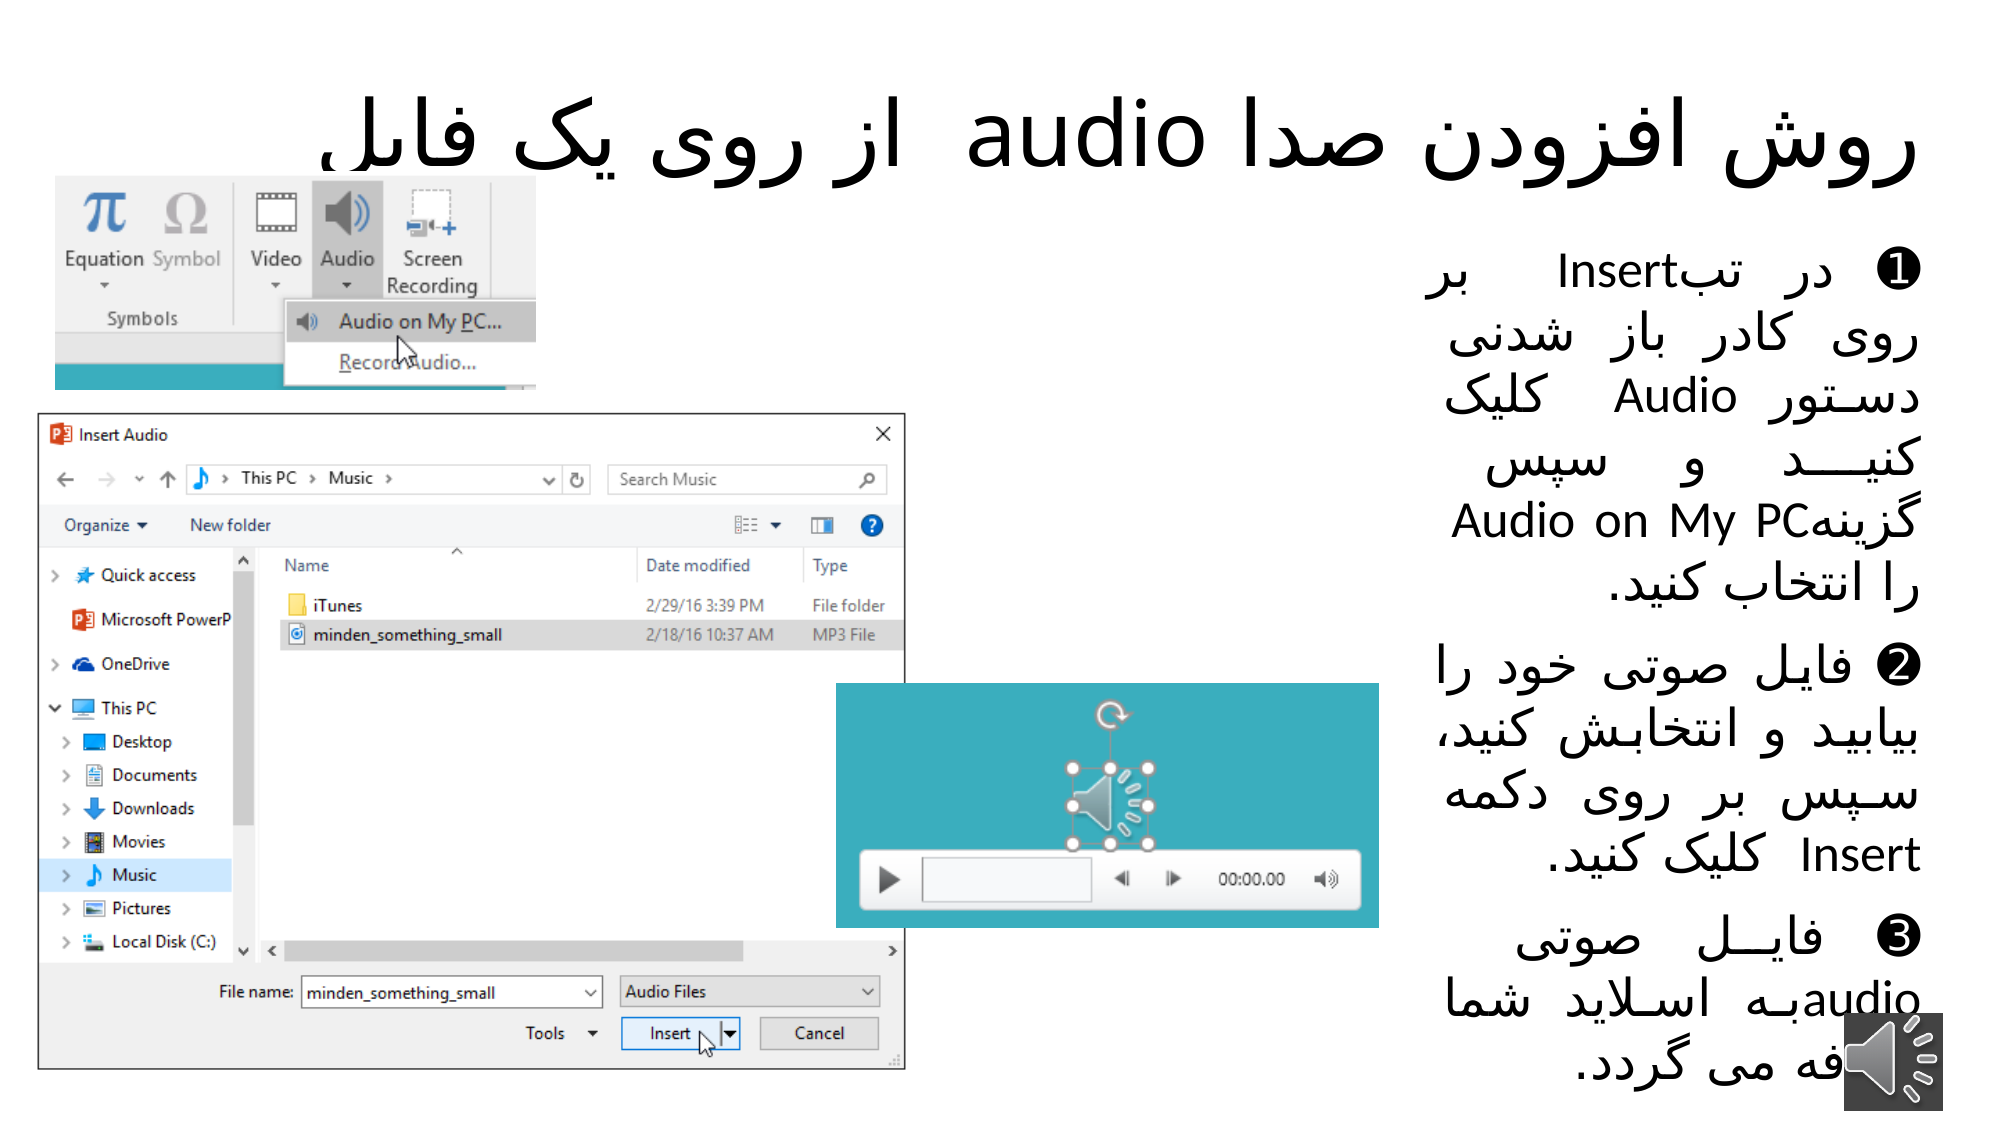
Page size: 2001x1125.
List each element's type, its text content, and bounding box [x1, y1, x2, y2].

picture [1843, 1011, 1944, 1112]
subtitle ➊ در تبInsert بر روی کادر باز شدنی دستور Audio کلیک کنید و سپس گزینهAudio on My PC را انتخاب کنید. ➋ فایل صوتی خود را بیابید و انتخابش کنید، سپس بر روی دکمه Insert کلیک کنید. ➌ فایل صوتی audioبه اسلاید شما اضافه می گردد. [1412, 228, 1937, 1028]
picture [35, 409, 1379, 1074]
title روش افزودن صدا audio از روی یک فایل [197, 57, 1937, 195]
picture [55, 171, 536, 390]
